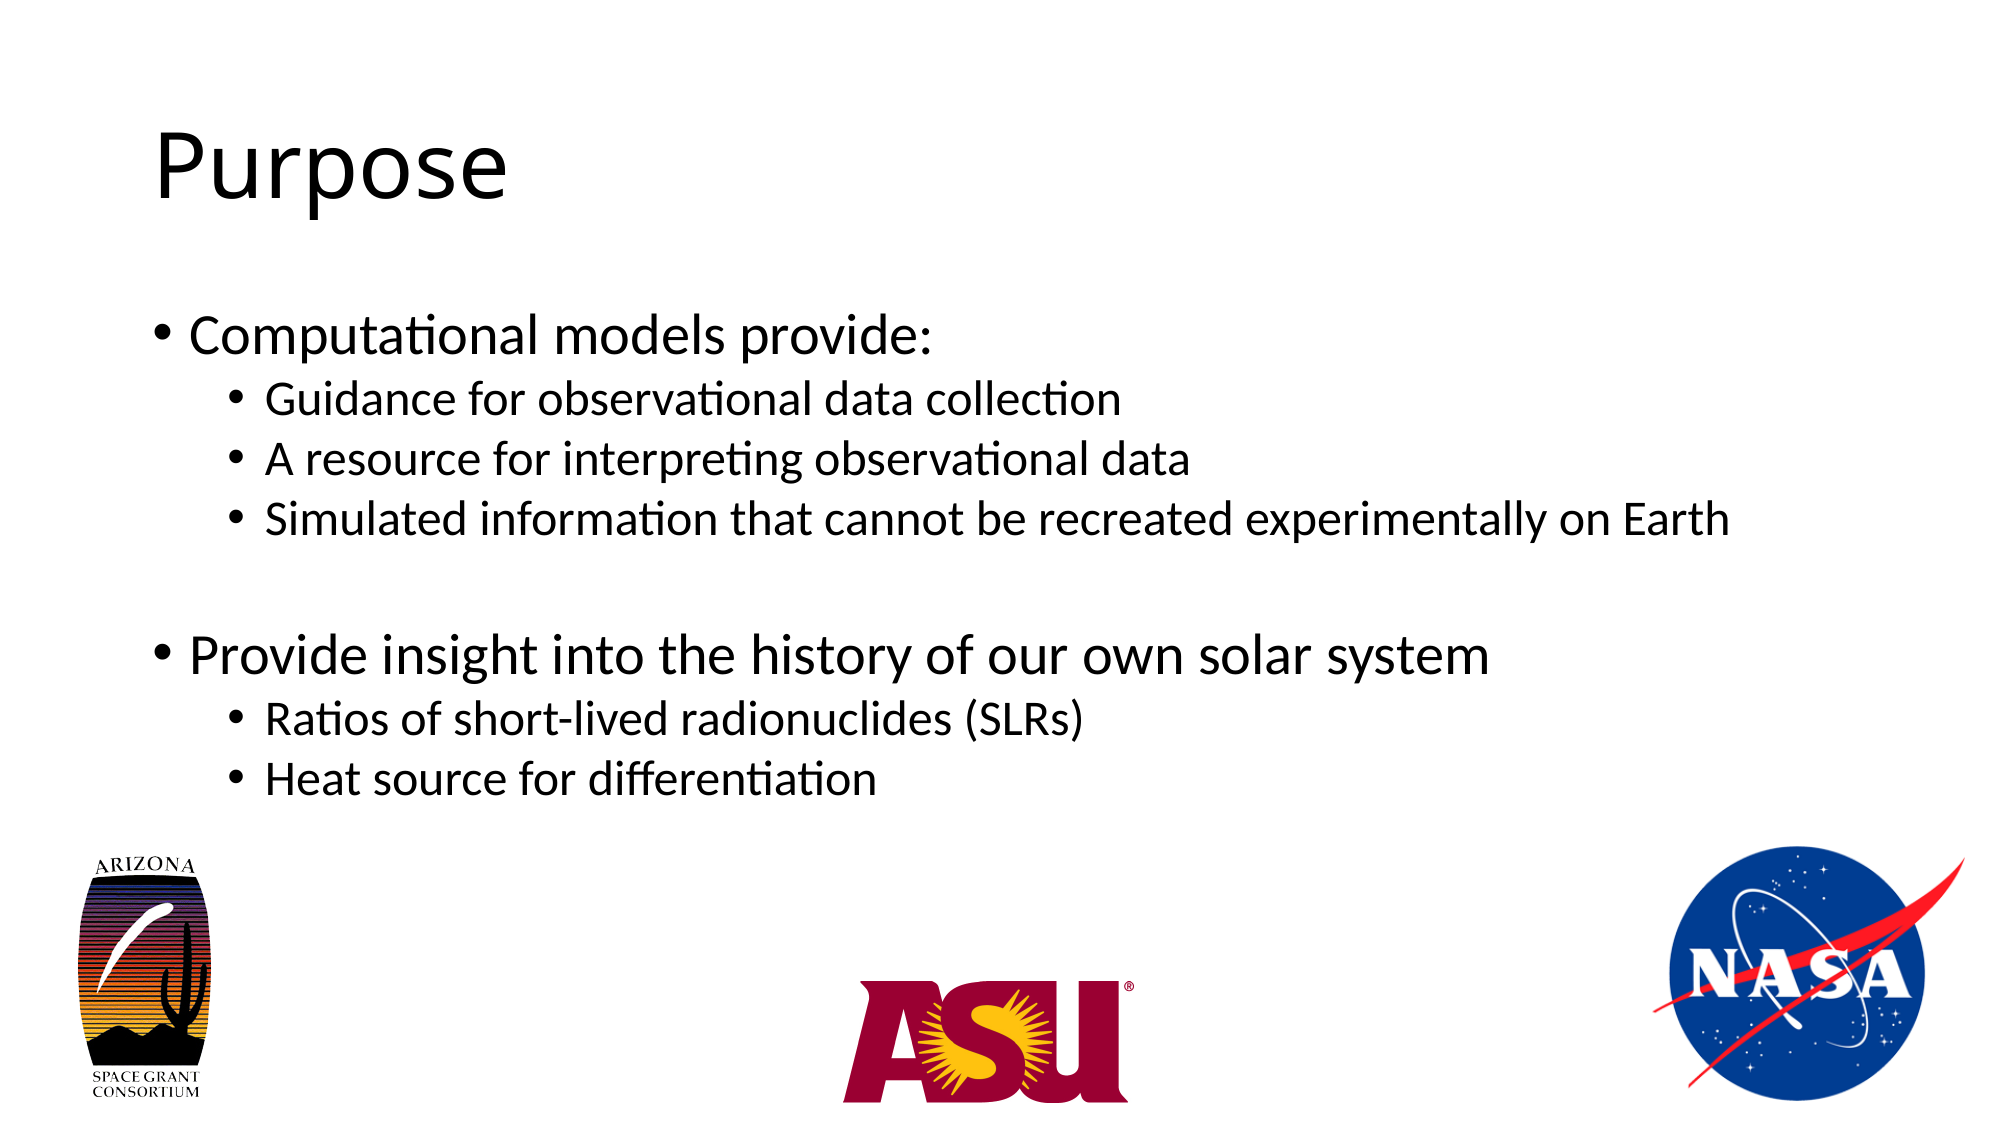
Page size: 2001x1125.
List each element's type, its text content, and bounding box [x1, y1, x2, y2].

title Purpose [137, 59, 1863, 278]
list Computational models provide: Guidance for observational data collection A resource for interpreting observational data Simulated information that cannot be recreated experimentally on Earth Provide insight into the history of our own solar system Ratios of short-lived radionuclides (SLRs) Heat source for differentiation [137, 288, 1863, 1003]
picture [843, 1003, 1134, 1103]
picture [47, 844, 241, 1103]
picture [1652, 844, 1965, 1103]
